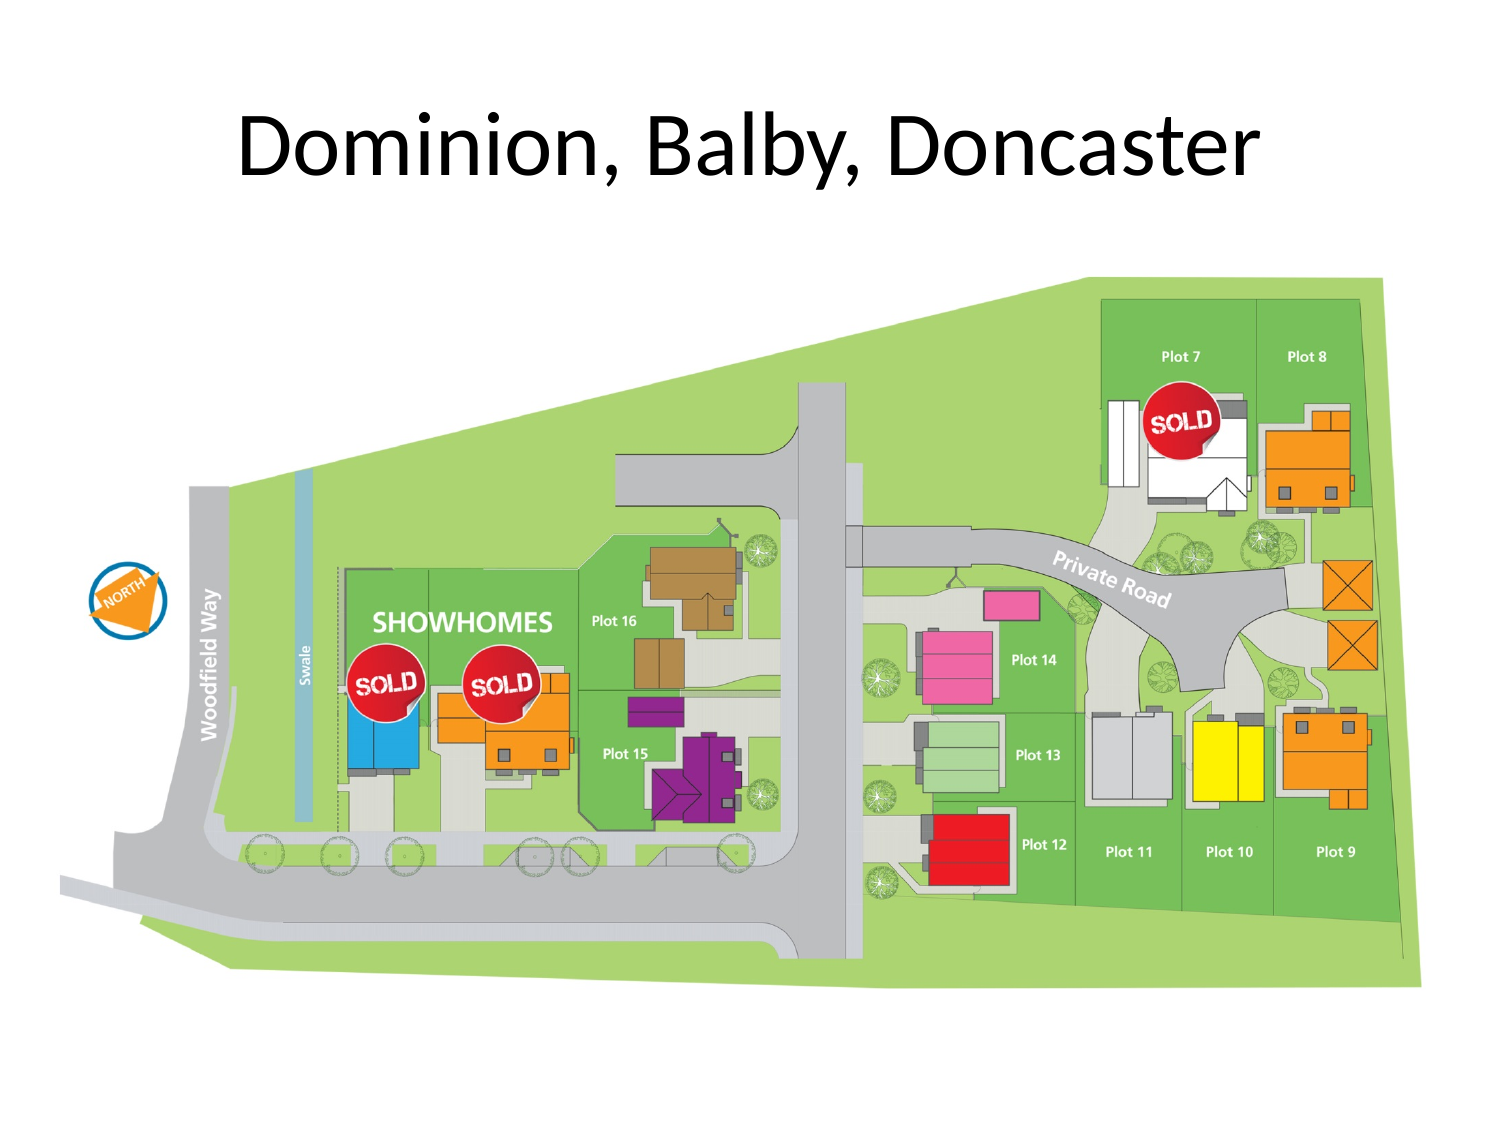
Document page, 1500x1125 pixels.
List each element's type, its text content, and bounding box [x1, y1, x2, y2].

picture [52, 252, 1441, 1009]
title Dominion, Balby, Doncaster [75, 45, 1425, 233]
